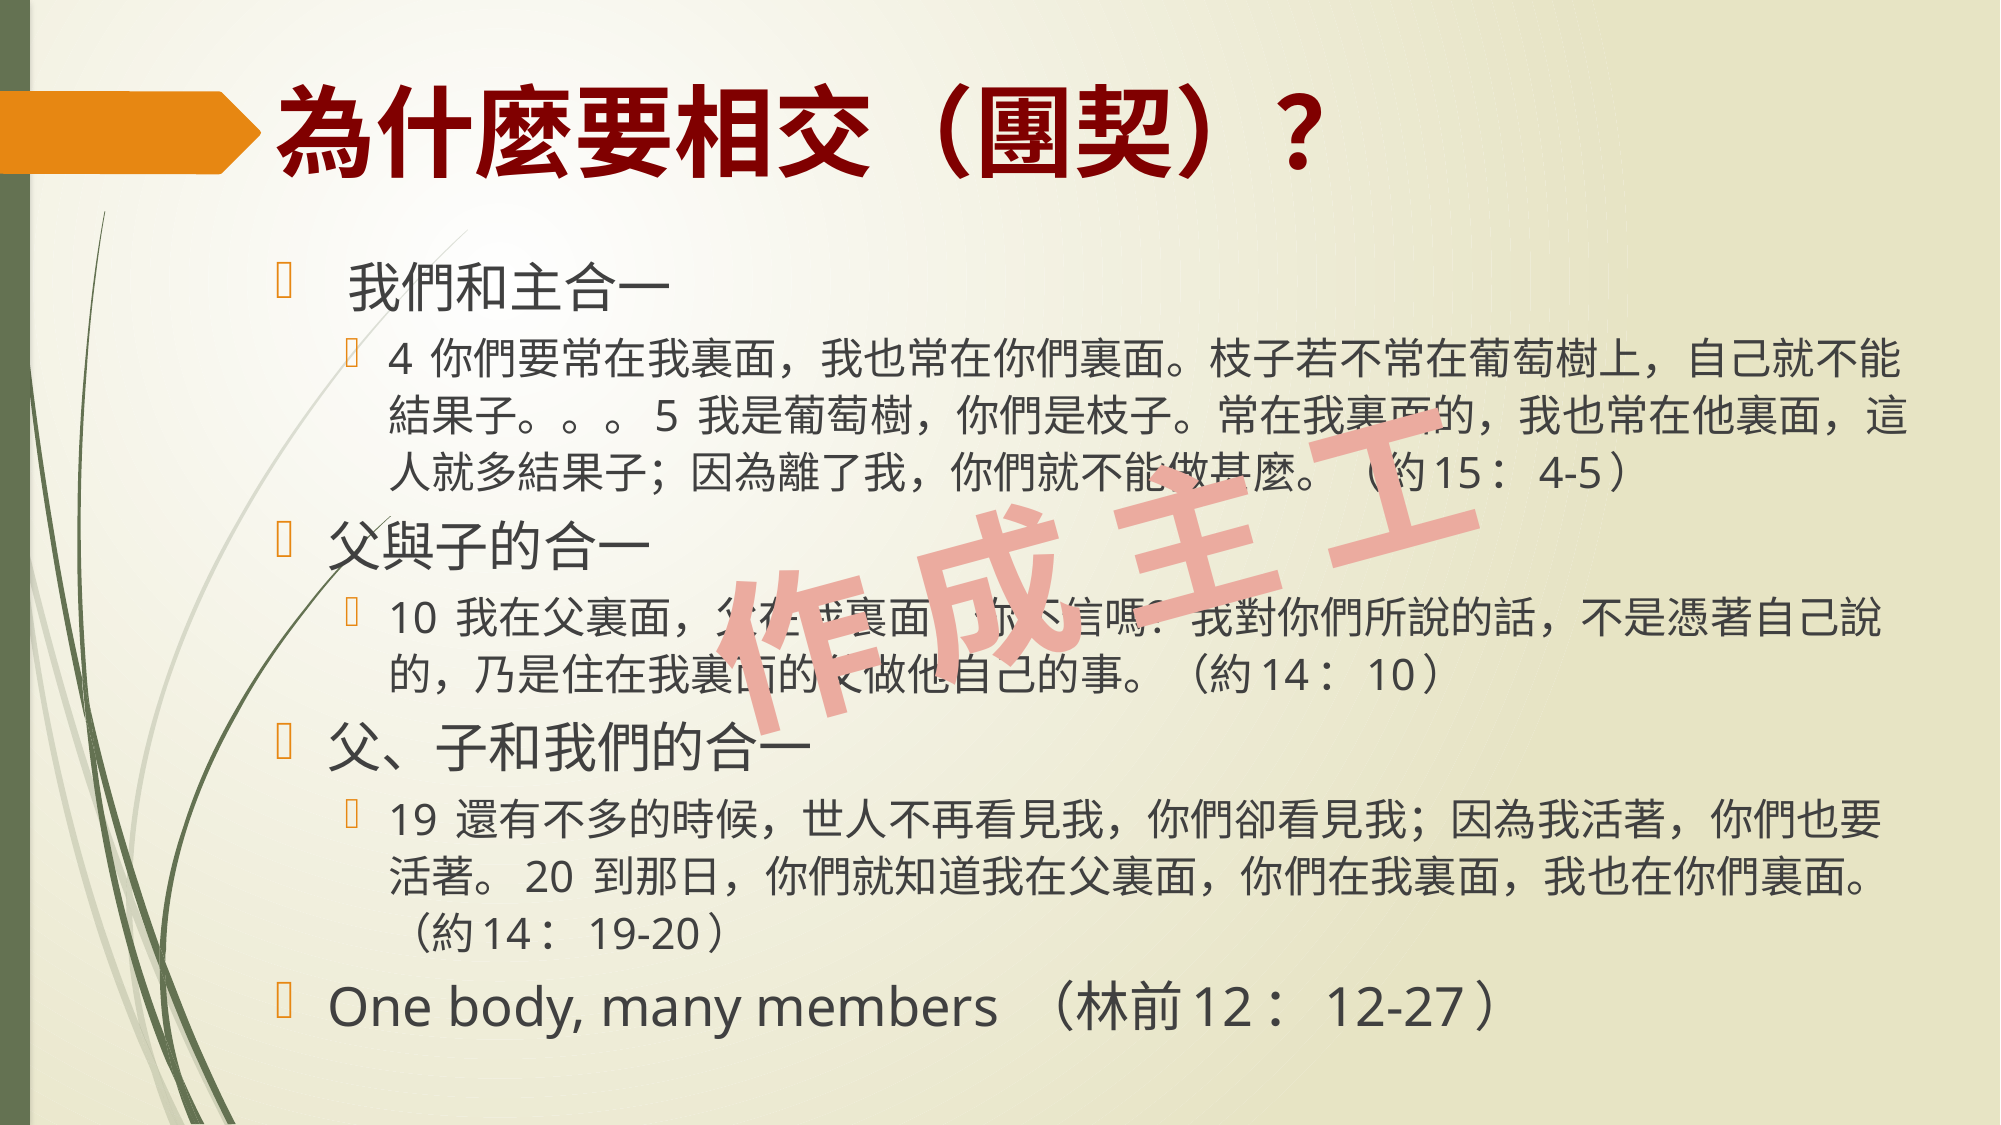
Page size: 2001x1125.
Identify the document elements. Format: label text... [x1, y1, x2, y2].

title 為什麼要相交（團契）？ [259, 61, 1915, 217]
text_box 作 成 主 工 [613, 335, 1571, 788]
list 我們和主合一 4 你們要常在我裏面，我也常在你們裏面。枝子若不常在葡萄樹上，自己就不能結果子。。。5 我是葡萄樹，你們是枝子。常在我裏面的，我也常在他裏面，這人就多結果子；因為離了我，你們就不能做甚麼。（約15：4-5） 父與子的合一 10 我在父裏面，父在我裏面，你不信嗎？我對你們所說的話，不是憑著自己說的，乃是住在我裏面的父做他自己的事。（約14：10） 父、子和我們的合一 19 還有不多的時候，世人不再看見我，你們卻看見我；因為我活著，你們也要活著。20 到那日，你們就知道我在父裏面，你們在我裏面，我也在你們裏面。（約14：19-20） One body, many members （林前12：12-27） [259, 238, 1925, 1064]
